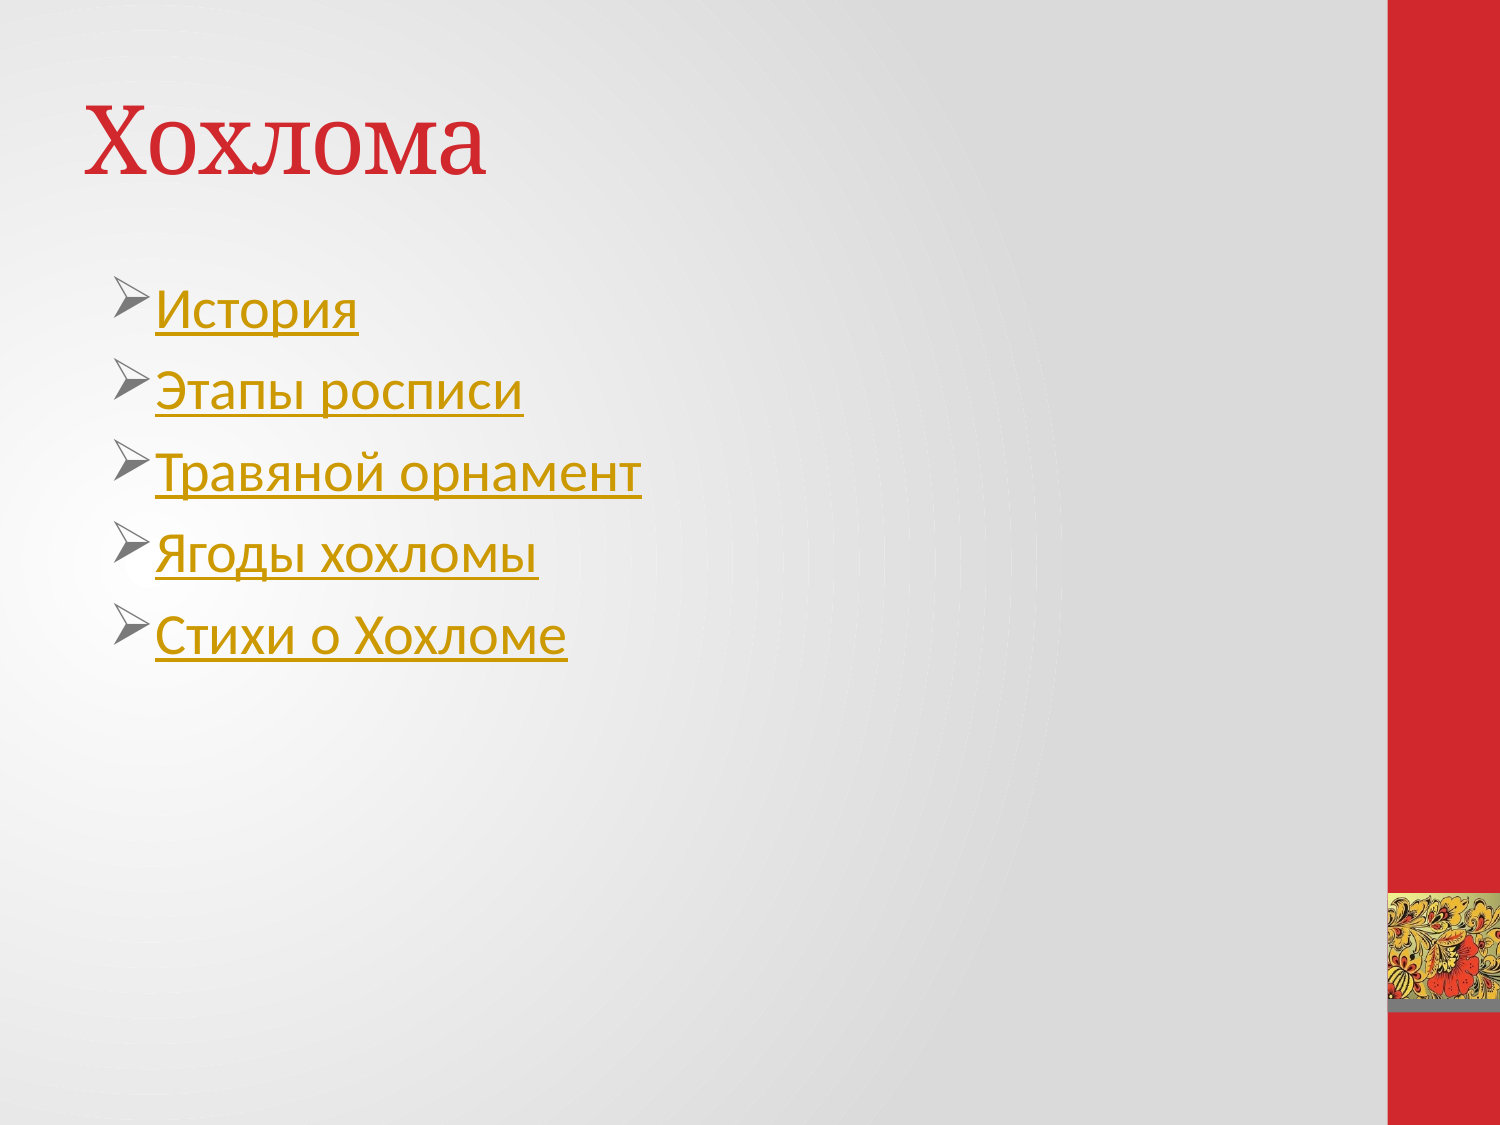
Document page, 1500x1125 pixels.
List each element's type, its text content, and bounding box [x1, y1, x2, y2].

title Хохлома [69, 42, 1320, 231]
list История Этапы росписи Травяной орнамент Ягоды хохломы Стихи о Хохломе [75, 262, 1152, 1050]
picture [1388, 892, 1500, 1000]
